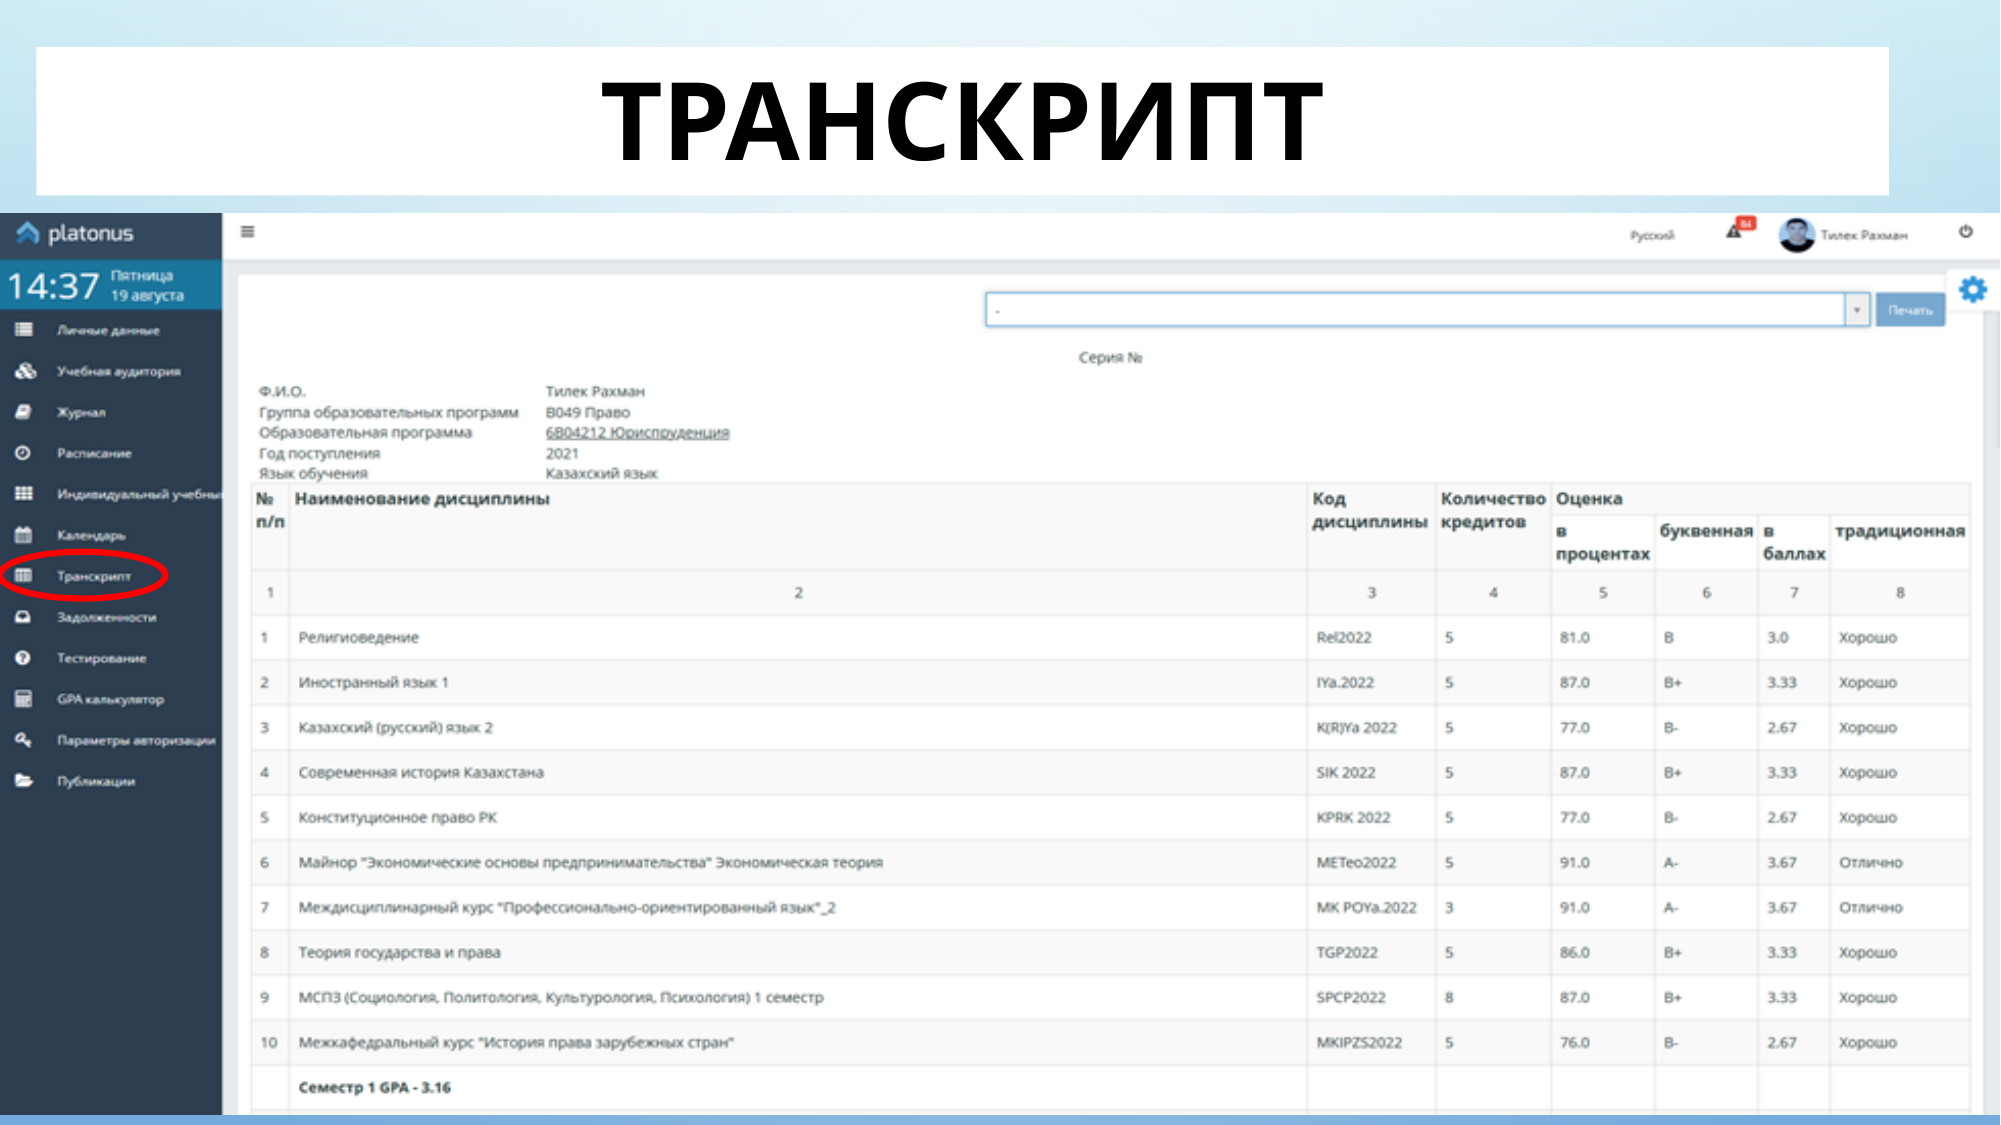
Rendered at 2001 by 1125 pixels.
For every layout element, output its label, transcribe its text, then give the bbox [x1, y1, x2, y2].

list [0, 213, 2000, 1115]
title Транскрипт [36, 46, 1889, 196]
